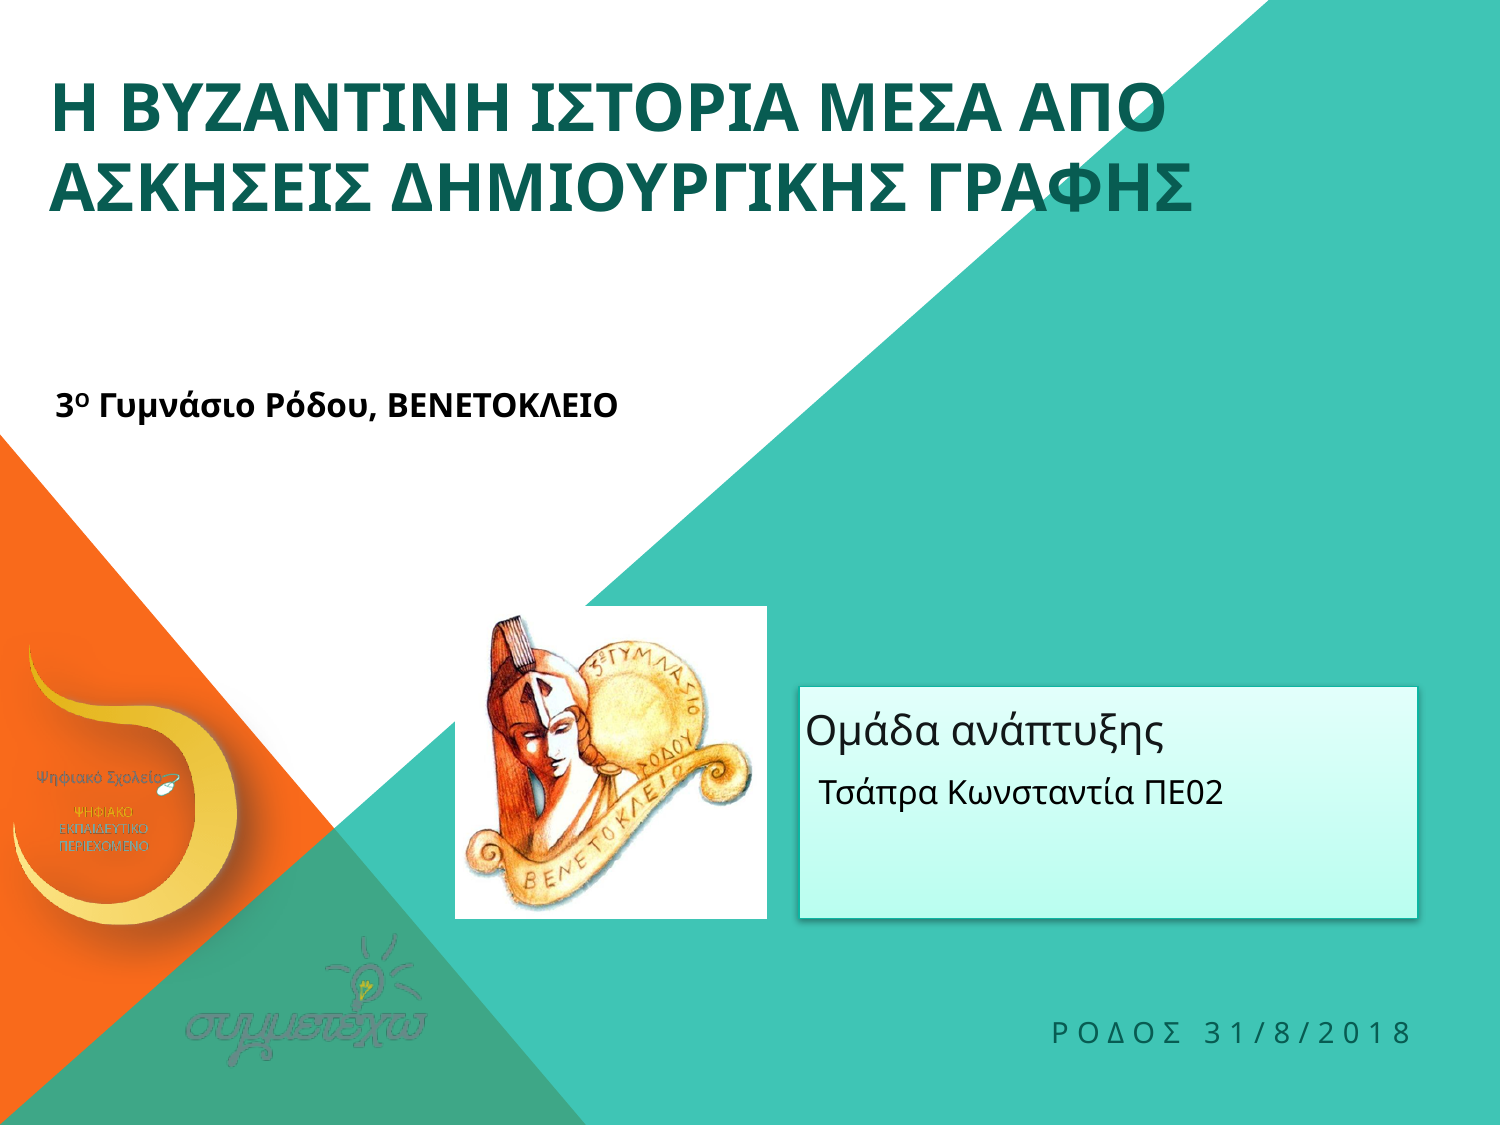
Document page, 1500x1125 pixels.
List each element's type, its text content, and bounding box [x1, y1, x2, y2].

text_box Τσάπρα Κωνσταντία ΠΕ02 [803, 764, 1430, 819]
picture [0, 631, 445, 1070]
picture [455, 606, 767, 919]
text_box [798, 686, 1419, 919]
text_box Ομάδα ανάπτυξης [789, 696, 1179, 762]
subtitle 3Ο Γυμνάσιο Ρόδου, ΒΕΝΕΤΟΚΛΕΙΟ [40, 376, 867, 435]
text_box Ροδοσ 31/8/2018 [904, 1013, 1425, 1076]
title Η ΒΥΖΑΝΤΙΝΗ ΙΣΤΟΡΙΑ ΜΕΣΑ ΑΠΟ ΑΣΚΗΣΕΙΣ ΔΗΜΙΟΥΡΓΙΚΗΣ ΓΡΑΦΗΣ [34, 24, 1237, 412]
